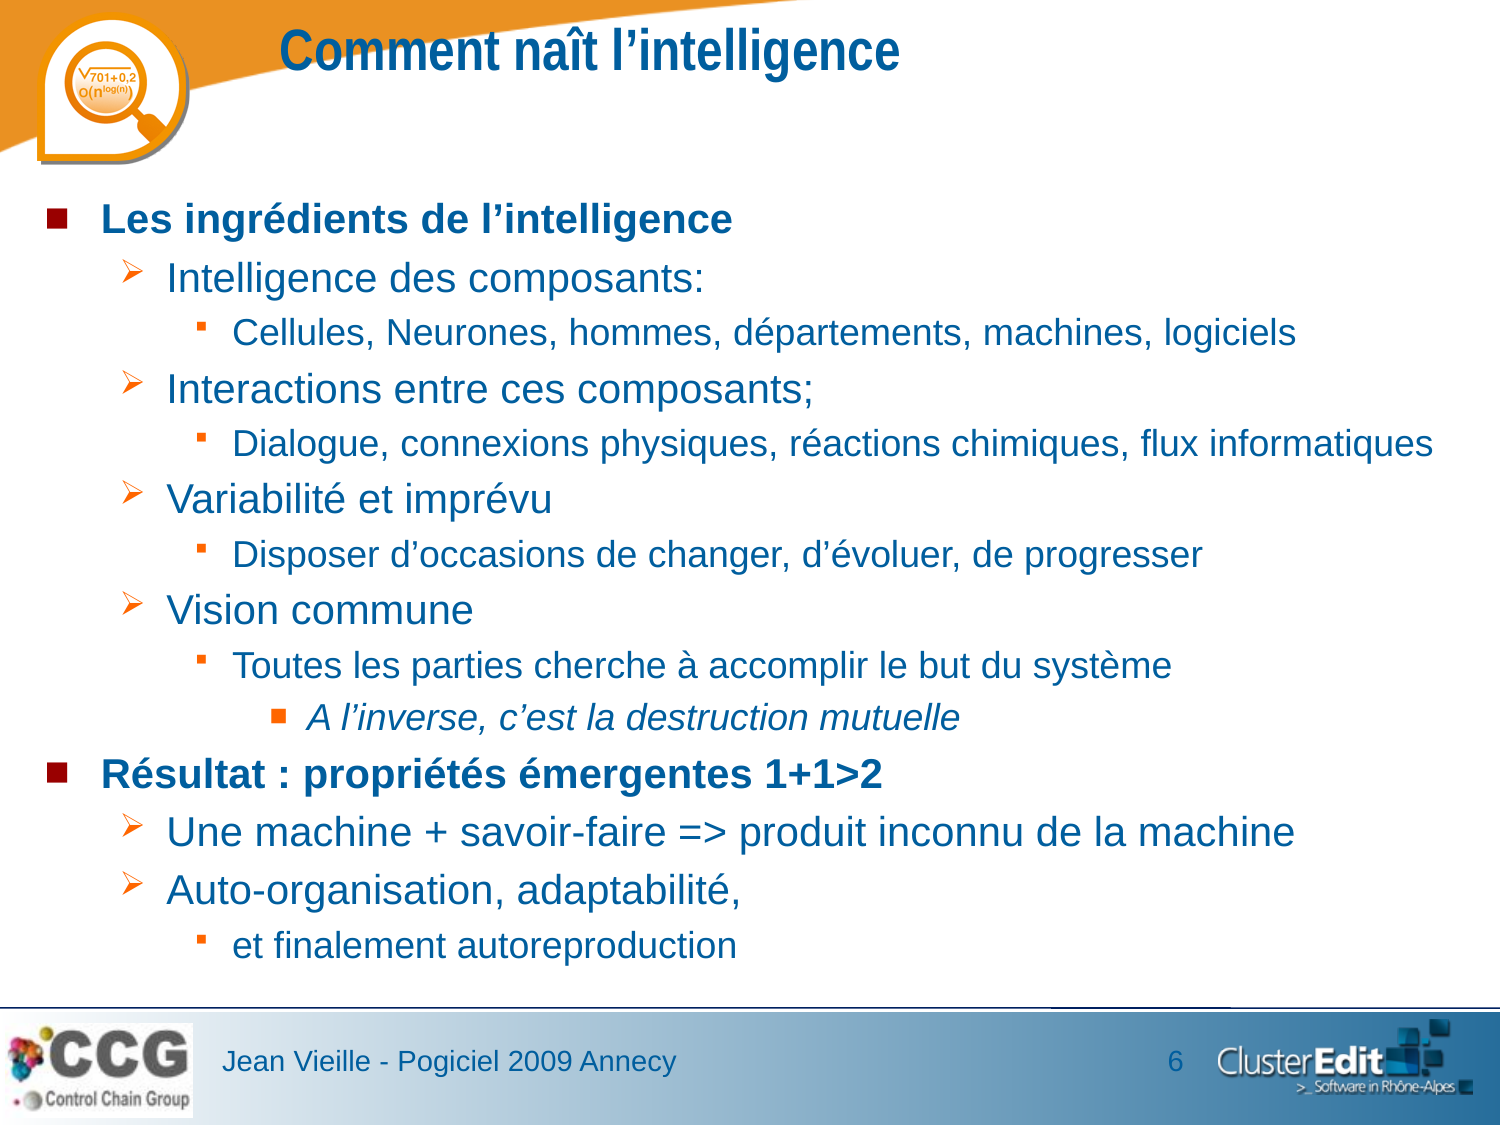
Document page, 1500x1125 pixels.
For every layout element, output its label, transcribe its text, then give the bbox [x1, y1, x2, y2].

list Les ingrédients de l’intelligence Intelligence des composants: Cellules, Neurones, hommes, départements, machines, logiciels Interactions entre ces composants; Dialogue, connexions physiques, réactions chimiques, flux informatiques Variabilité et imprévu Disposer d’occasions de changer, d’évoluer, de progresser Vision commune Toutes les parties cherche à accomplir le but du système A l’inverse, c’est la destruction mutuelle Résultat : propriétés émergentes 1+1>2 Une machine + savoir-faire => produit inconnu de la machine Auto-organisation, adaptabilité, et finalement autoreproduction [29, 184, 1471, 988]
picture [1218, 1019, 1473, 1095]
footer Jean Vieille - Pogiciel 2009 Annecy [206, 1034, 1104, 1103]
picture [5, 1023, 193, 1118]
picture [0, 0, 1500, 367]
title Comment naît l’intelligence [264, 12, 1471, 138]
slide_number 6 [1104, 1034, 1200, 1103]
